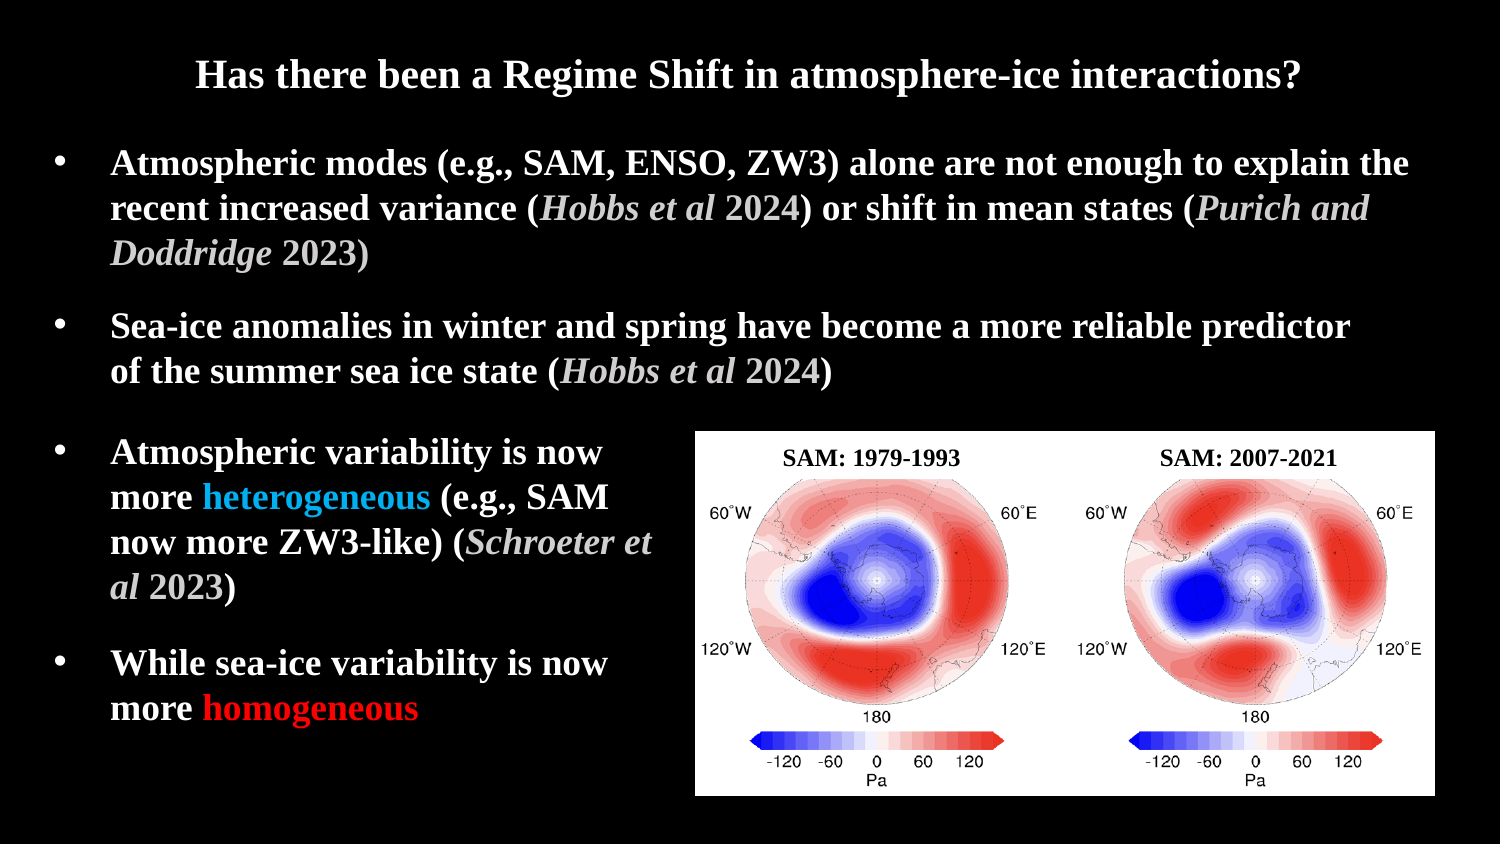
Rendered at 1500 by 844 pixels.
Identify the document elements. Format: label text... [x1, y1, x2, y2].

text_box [38, 419, 1435, 796]
text_box Atmospheric modes (e.g., SAM, ENSO, ZW3) alone are not enough to explain the recent increased variance (Hobbs et al 2024) or shift in mean states (Purich and Doddridge 2023) [39, 130, 1447, 281]
text_box Has there been a Regime Shift in atmosphere-ice interactions? [39, 39, 1460, 135]
text_box Sea-ice anomalies in winter and spring have become a more reliable predictor of the summer sea ice state (Hobbs et al 2024) [38, 293, 1391, 399]
